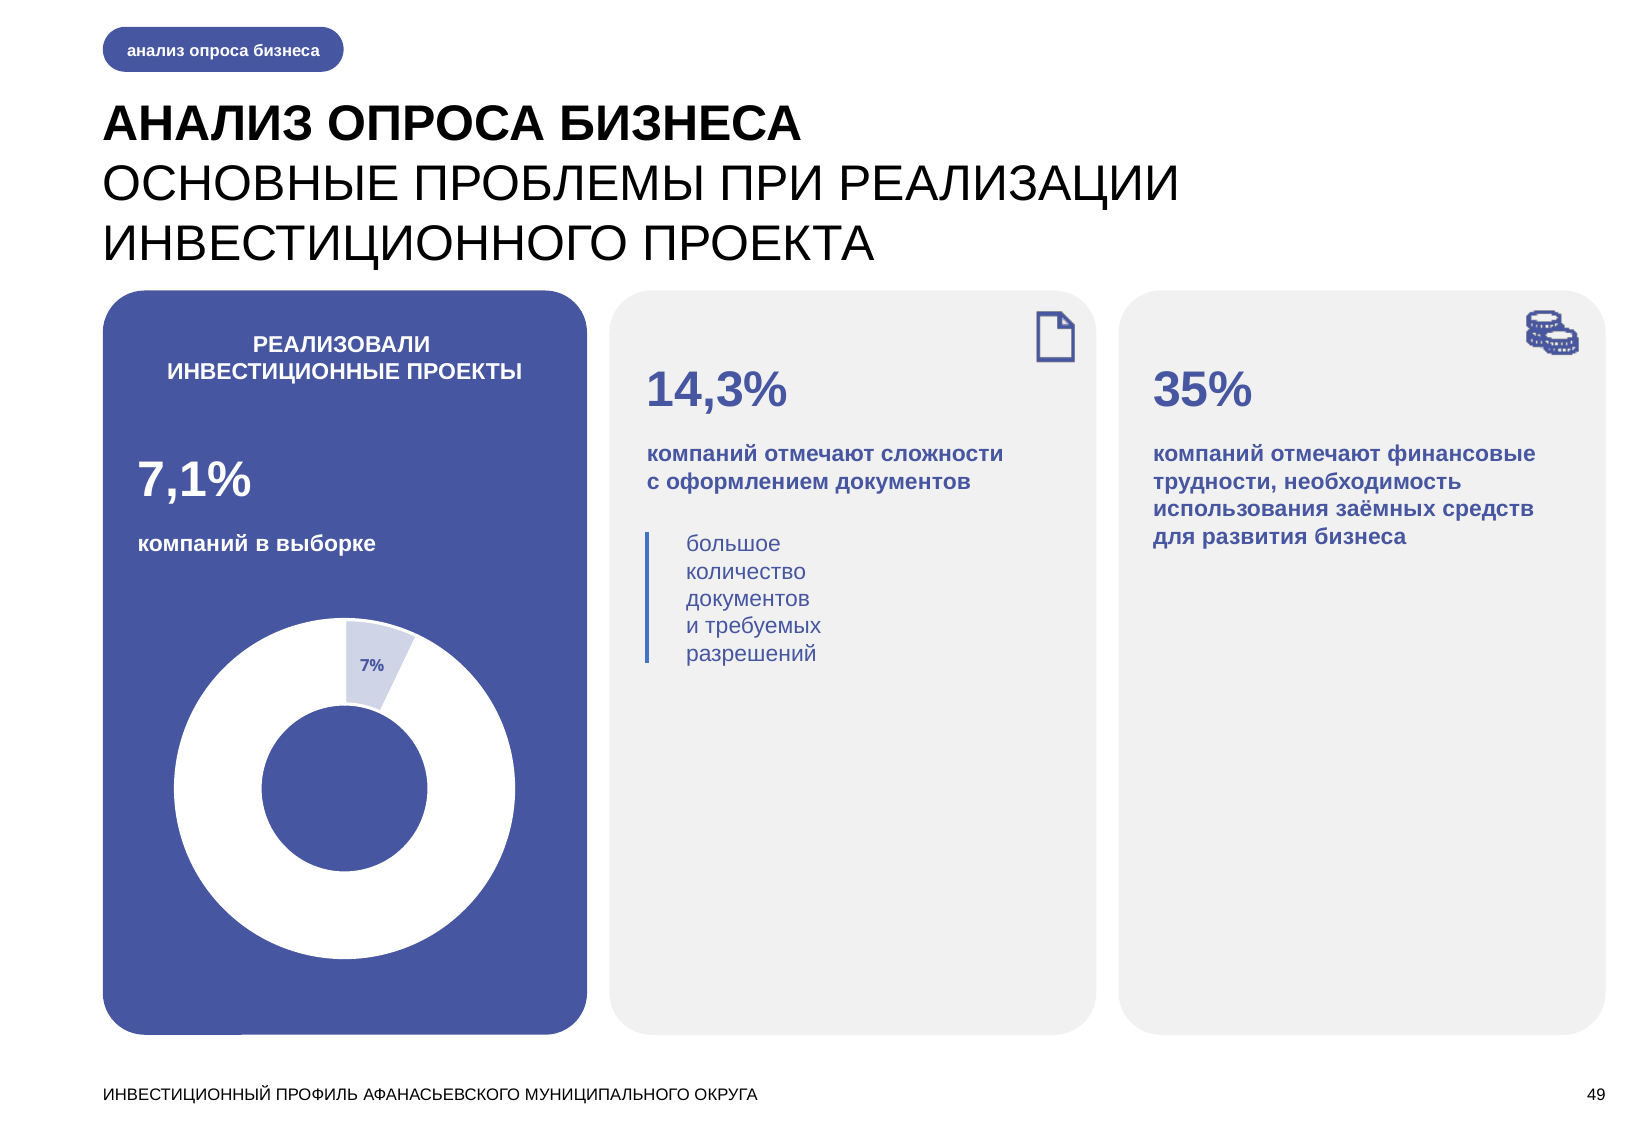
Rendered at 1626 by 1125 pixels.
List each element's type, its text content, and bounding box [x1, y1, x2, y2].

text_box 7,1% [137, 446, 539, 507]
slide_number 49 [1486, 1083, 1606, 1105]
picture [1026, 307, 1086, 367]
text_box анализ опроса бизнеса [101, 25, 345, 73]
picture [1522, 303, 1582, 363]
text_box компаний отмечают финансовые трудности, необходимость использования заёмных средств для развития бизнеса [1153, 438, 1555, 549]
chart [101, 528, 586, 1035]
text_box [101, 289, 589, 1006]
text_box [608, 289, 1098, 1036]
text_box 35% [1153, 356, 1555, 417]
text_box [1117, 289, 1607, 1036]
text_box 14,3% [646, 356, 1049, 417]
text_box большое количество документов и требуемых разрешений [686, 528, 896, 667]
text_box АНАЛИЗ ОПРОСА БИЗНЕСА ОСНОВНЫЕ ПРОБЛЕМЫ ПРИ РЕАЛИЗАЦИИ ИНВЕСТИЦИОННОГО ПРОЕКТА [102, 90, 1606, 271]
text_box ИНВЕСТИЦИОННЫЙ ПРОФИЛЬ АФАНАСЬЕВСКОГО МУНИЦИПАЛЬНОГО ОКРУГА [102, 1083, 1304, 1104]
text_box РЕАЛИЗОВАЛИ ИНВЕСТИЦИОННЫЕ ПРОЕКТЫ [102, 329, 588, 385]
text_box компаний отмечают сложности с оформлением документов [646, 438, 1017, 494]
